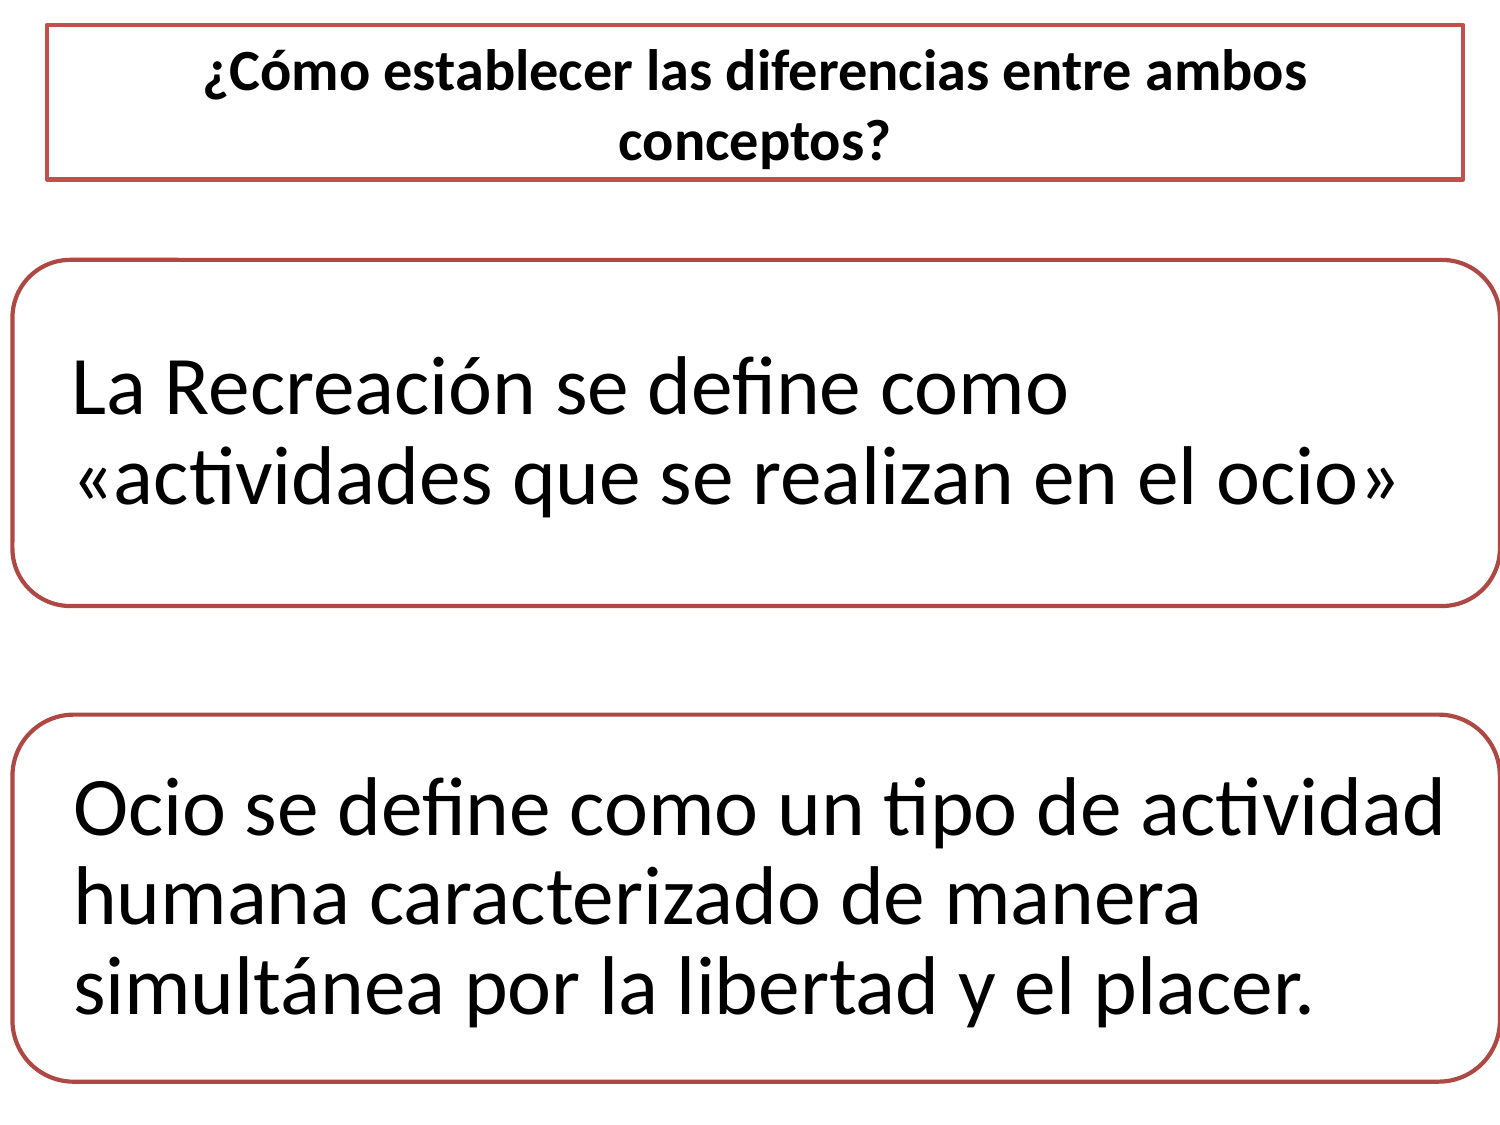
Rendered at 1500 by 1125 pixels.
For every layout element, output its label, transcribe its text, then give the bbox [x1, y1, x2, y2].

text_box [12, 228, 1500, 1113]
text_box ¿Cómo establecer las diferencias entre ambos conceptos? [45, 23, 1465, 182]
